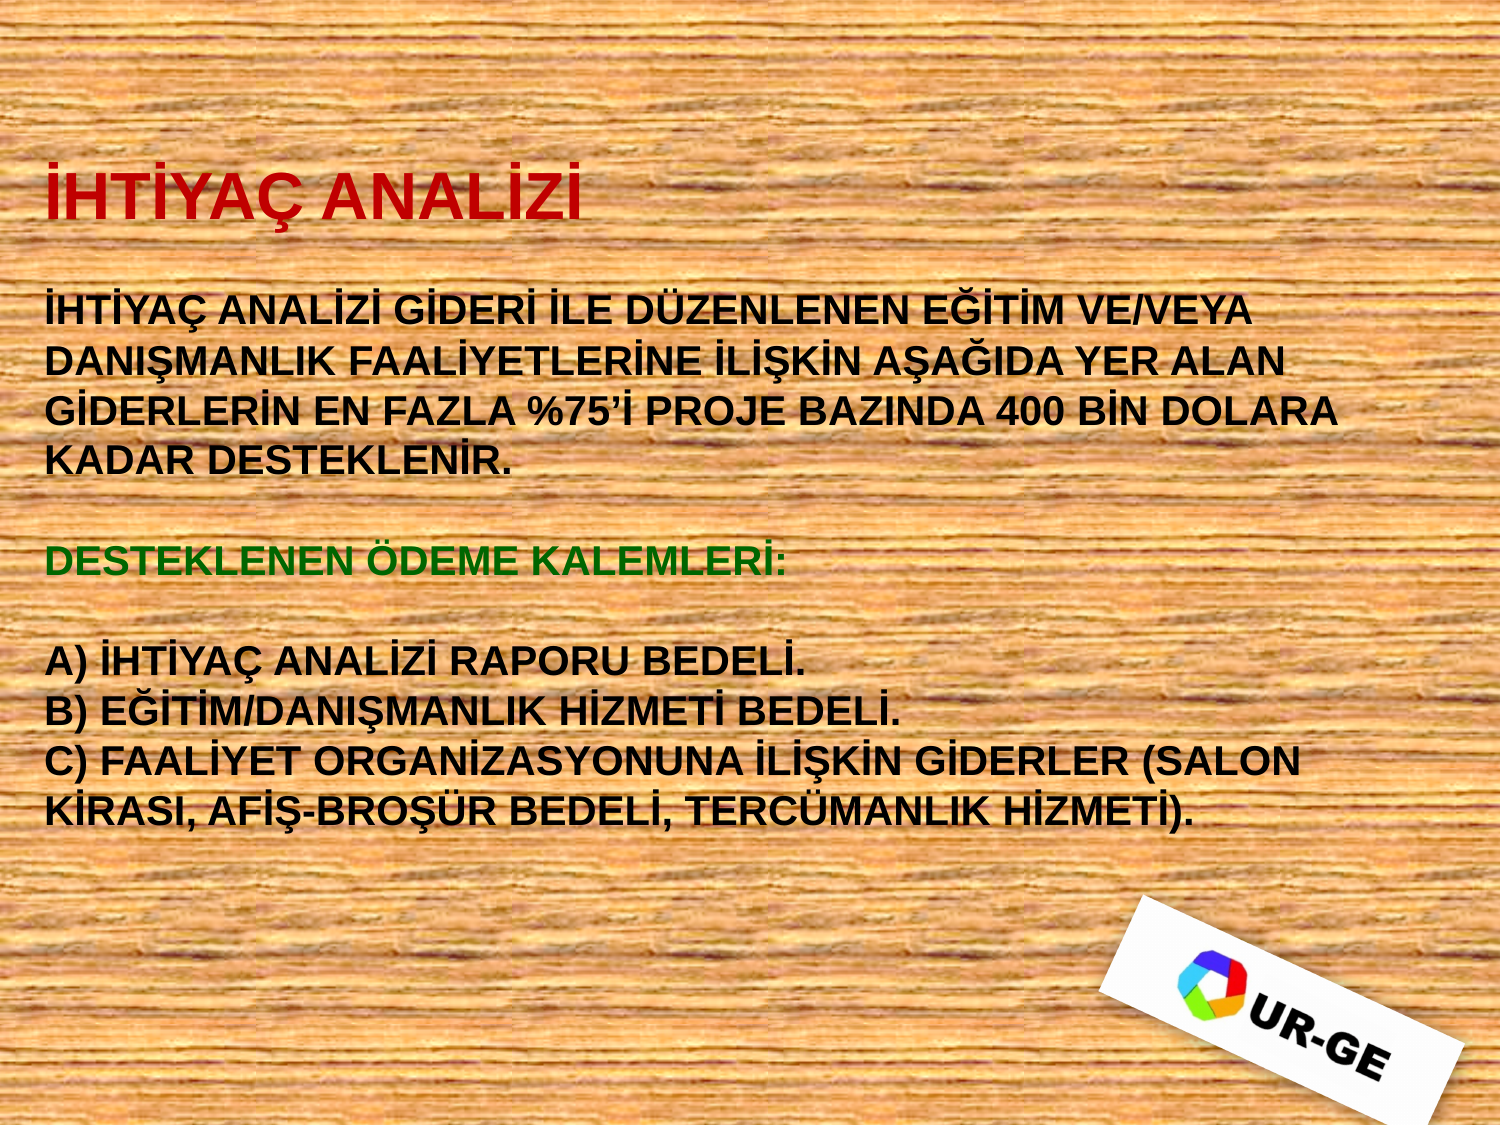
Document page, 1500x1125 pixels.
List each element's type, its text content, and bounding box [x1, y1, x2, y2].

picture [0, 0, 1500, 1125]
text_box İHTİYAÇ ANALİZİ İHTİYAÇ ANALİZİ GİDERİ İLE DÜZENLENEN EĞİTİM VE/VEYA DANIŞMANLIK FAALİYETLERİNE İLİŞKİN AŞAĞIDA YER ALAN GİDERLERİN EN FAZLA %75’İ PROJE BAZINDA 400 BİN DOLARA KADAR DESTEKLENİR. DESTEKLENEN ÖDEME KALEMLERİ: A) İHTİYAÇ ANALİZİ RAPORU BEDELİ. B) EĞİTİM/DANIŞMANLIK HİZMETİ BEDELİ. C) FAALİYET ORGANİZASYONUNA İLİŞKİN GİDERLER (SALON KİRASI, AFİŞ-BROŞÜR BEDELİ, TERCÜMANLIK HİZMETİ). [29, 145, 1471, 841]
